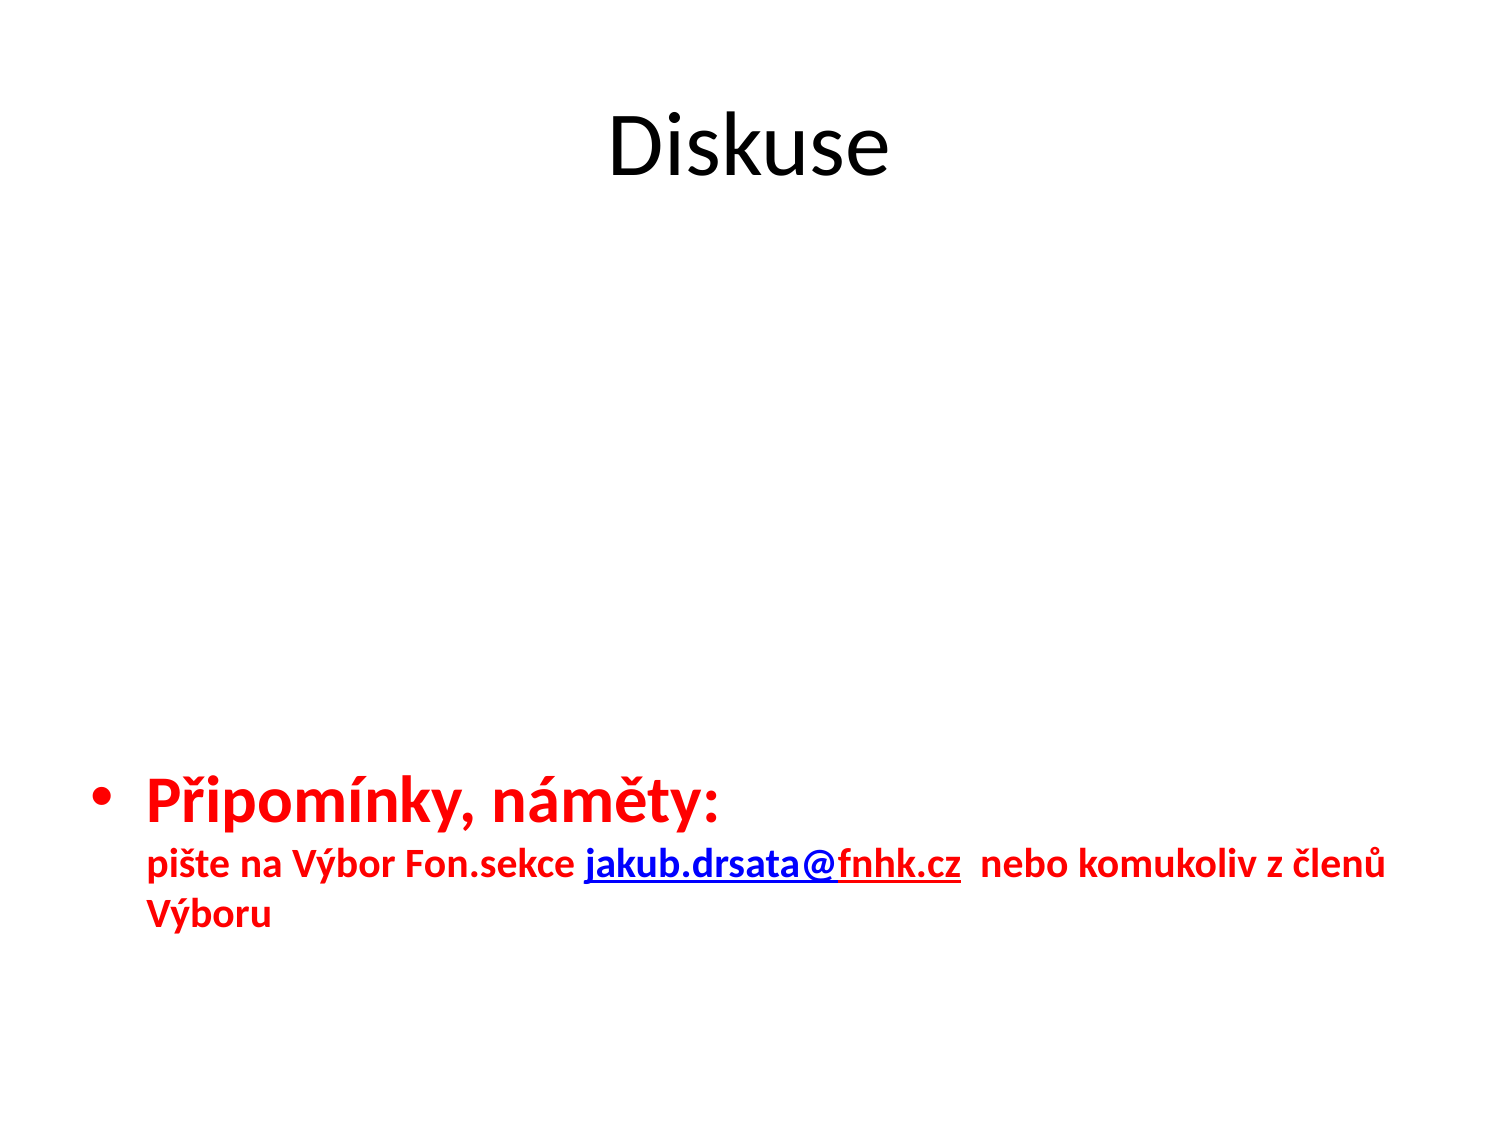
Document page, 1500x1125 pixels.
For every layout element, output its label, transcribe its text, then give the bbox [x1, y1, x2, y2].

title Diskuse [75, 45, 1425, 187]
list Připomínky, náměty: pište na Výbor Fon.sekce jakub.drsata@fnhk.cz nebo komukoliv z členů Výboru [75, 187, 1425, 1005]
